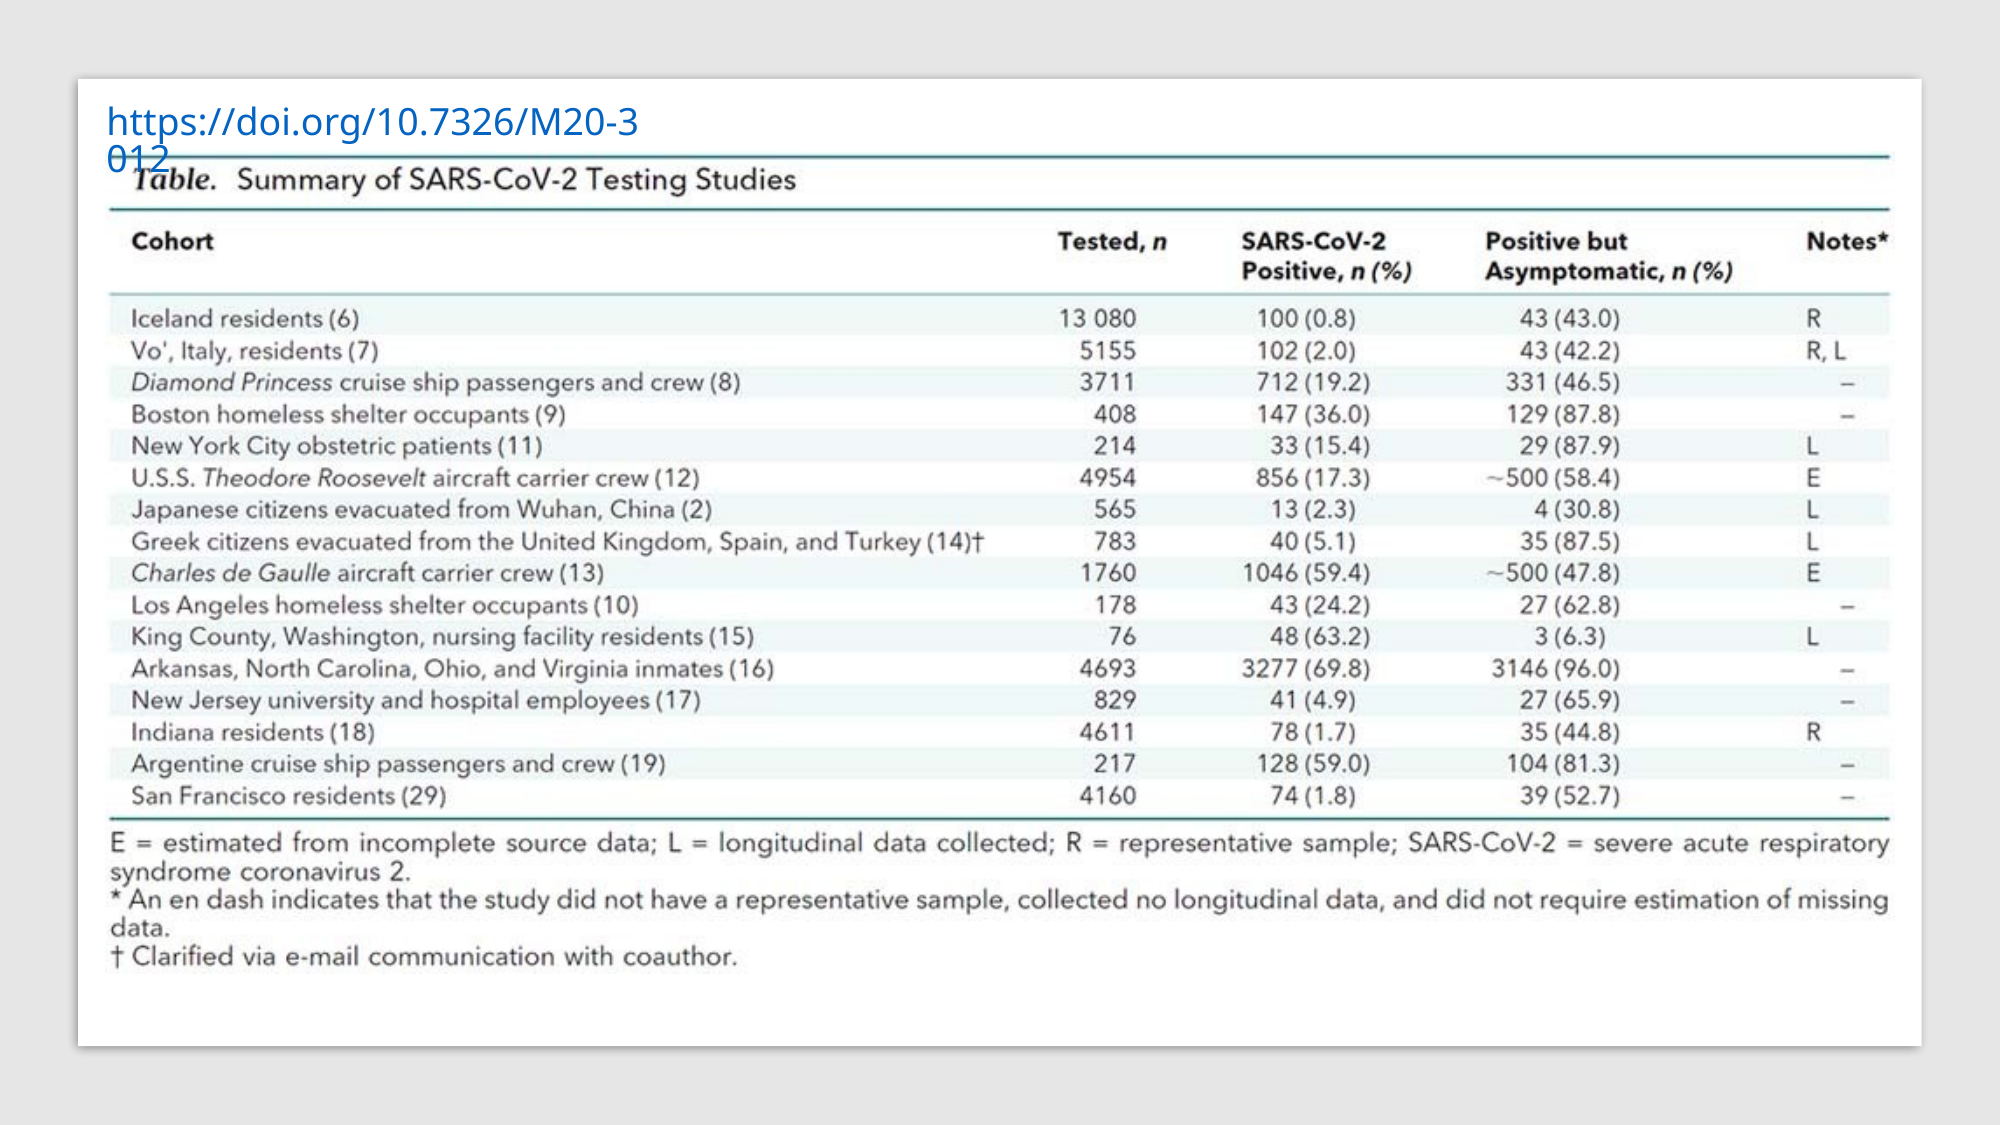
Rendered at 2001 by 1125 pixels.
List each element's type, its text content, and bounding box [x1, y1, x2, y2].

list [105, 150, 1895, 974]
text_box https://doi.org/10.7326/M20-3012 [91, 90, 667, 247]
text_box [77, 78, 1923, 1047]
text_box [0, 0, 2000, 1125]
